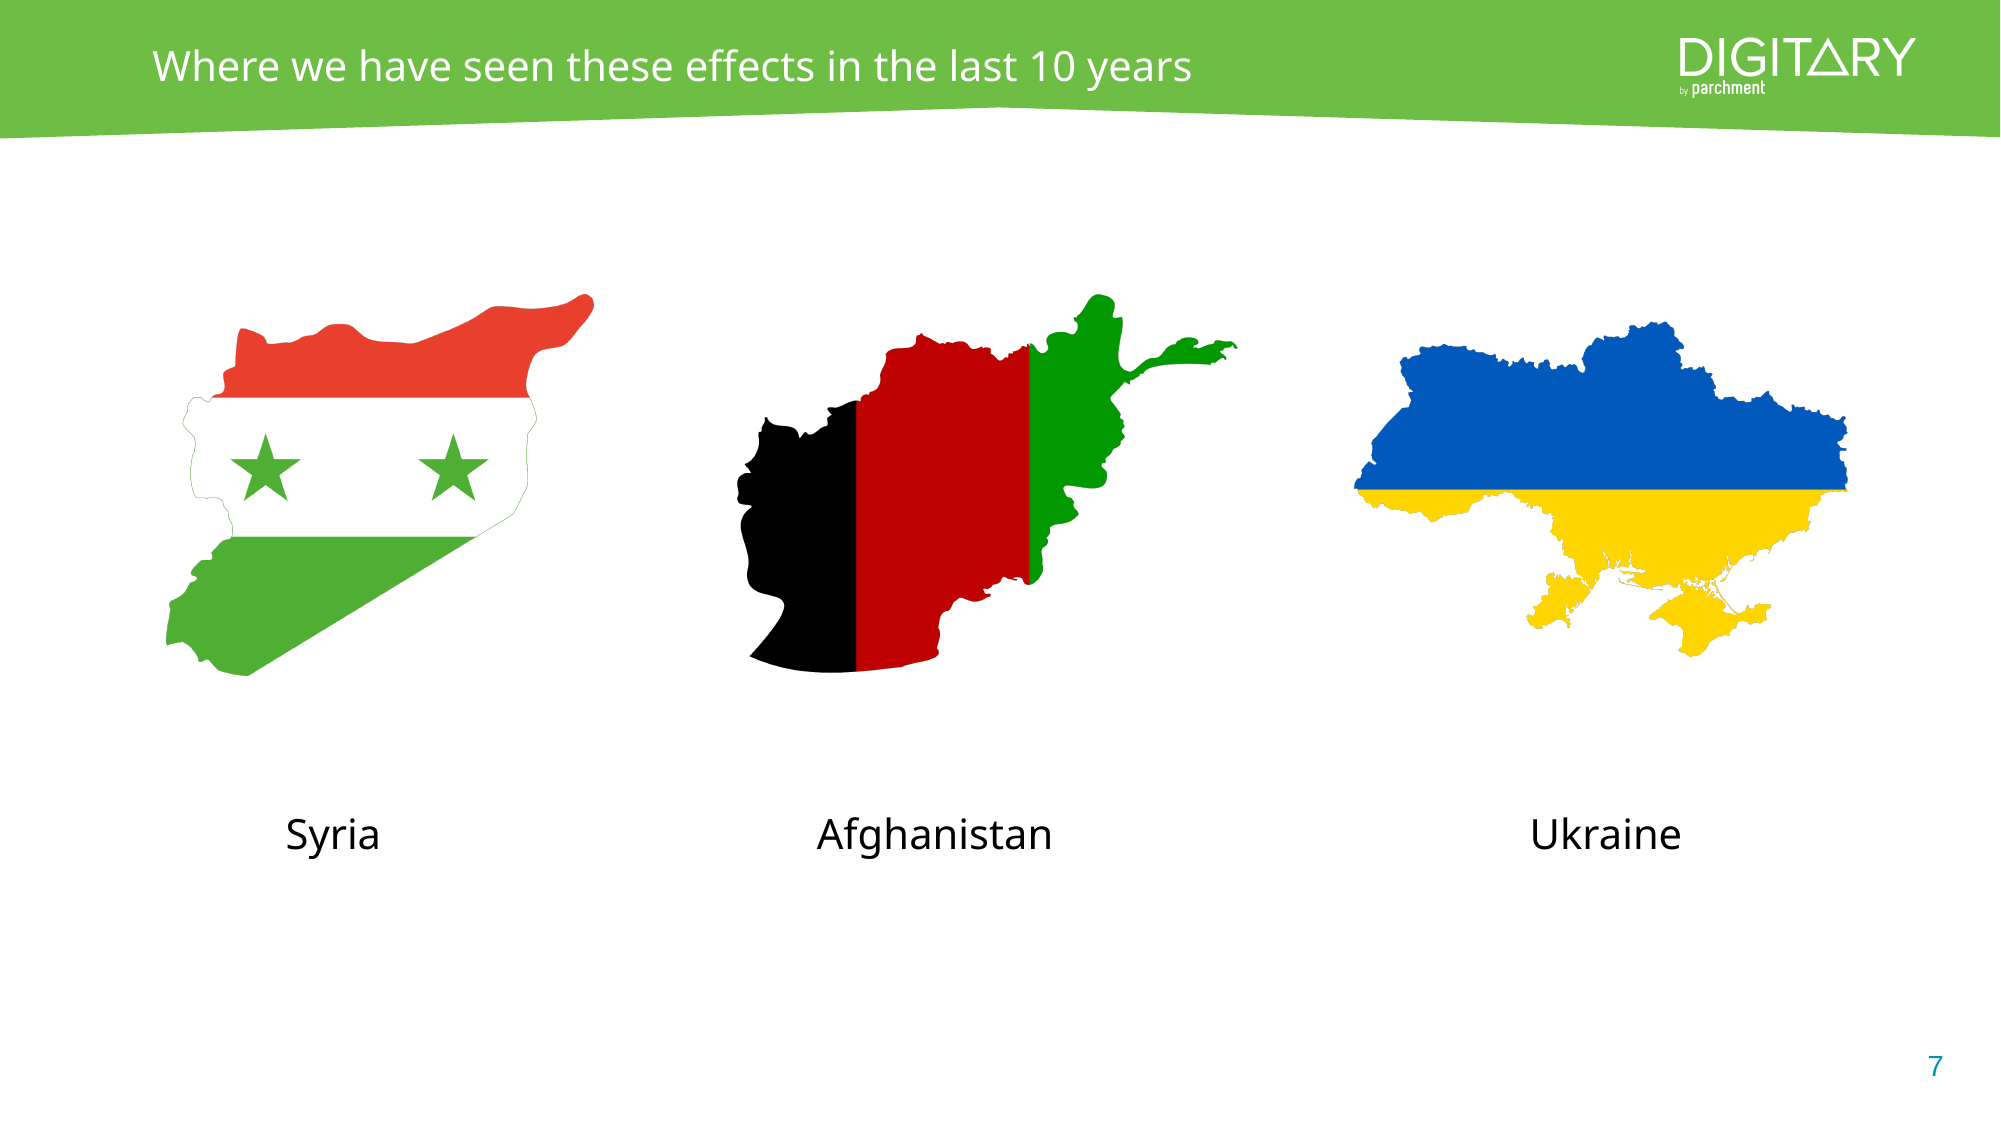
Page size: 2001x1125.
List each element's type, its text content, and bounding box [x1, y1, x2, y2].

title Where we have seen these effects in the last 10 years [137, 25, 1602, 104]
picture [683, 293, 1238, 676]
slide_number ‹#› [1862, 1034, 1959, 1095]
picture [1346, 314, 1857, 663]
picture [166, 293, 594, 676]
text_box Ukraine [1359, 792, 1852, 873]
text_box Afghanistan [689, 792, 1182, 873]
text_box Syria [87, 792, 580, 873]
picture [1680, 37, 1916, 98]
